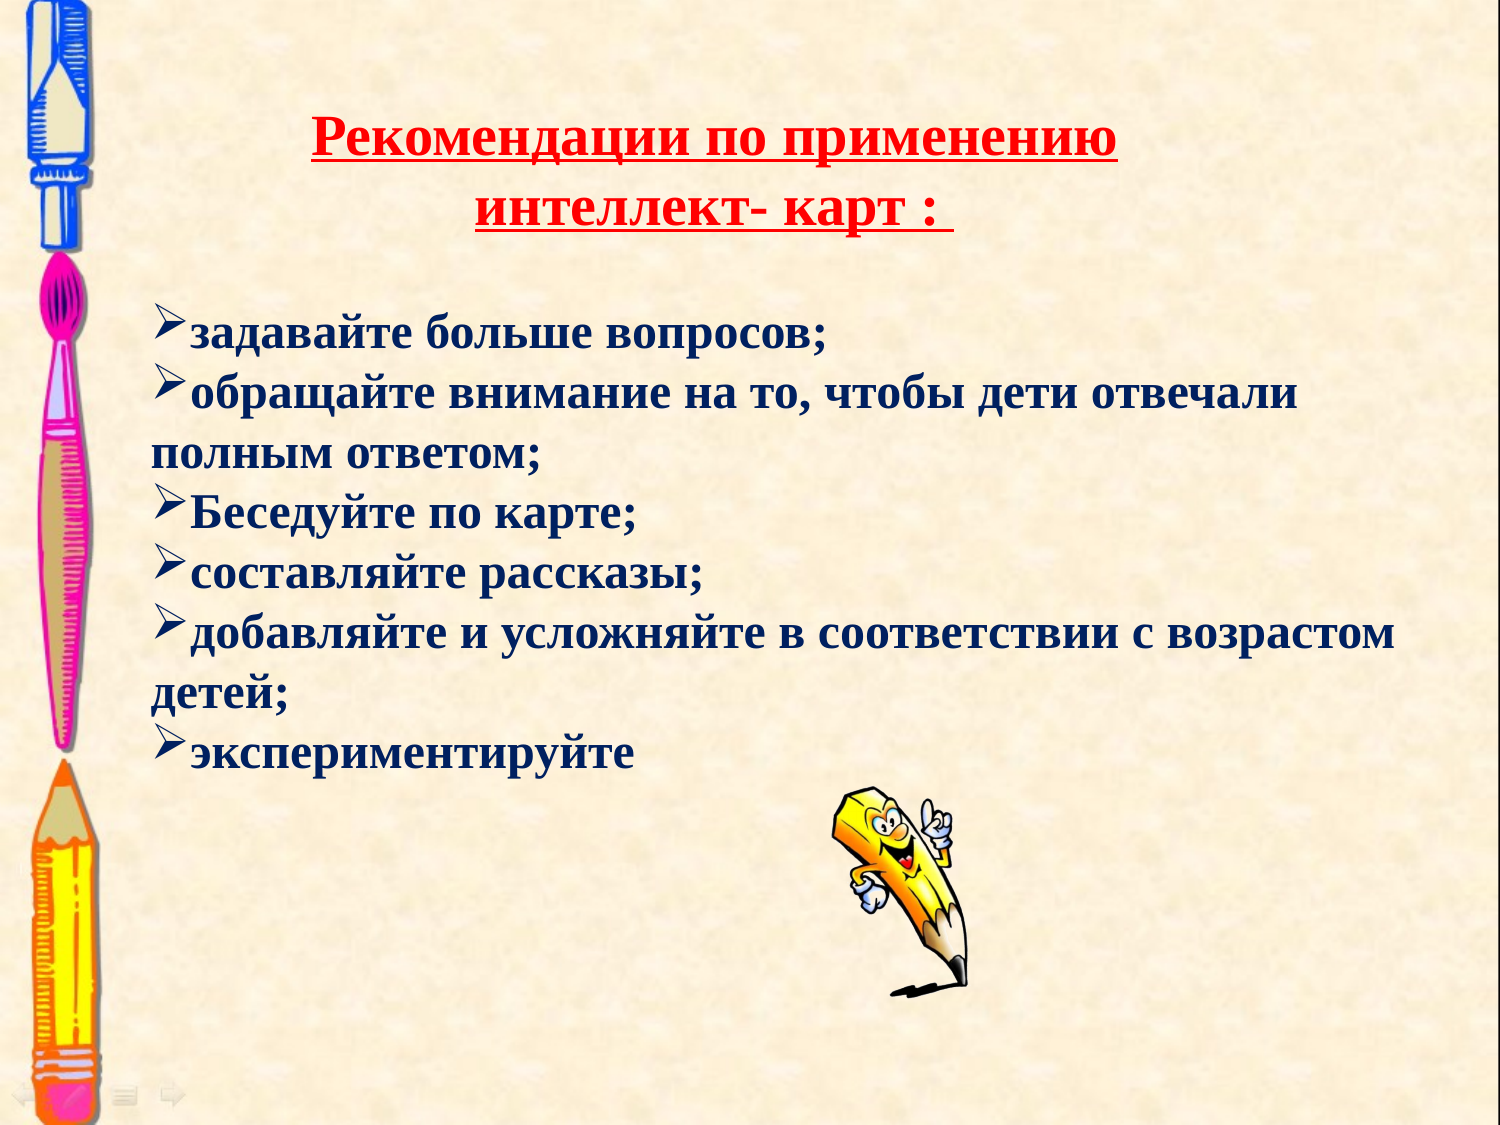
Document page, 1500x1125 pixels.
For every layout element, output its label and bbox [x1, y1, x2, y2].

list [0, 0, 1500, 1125]
picture [832, 757, 992, 1009]
